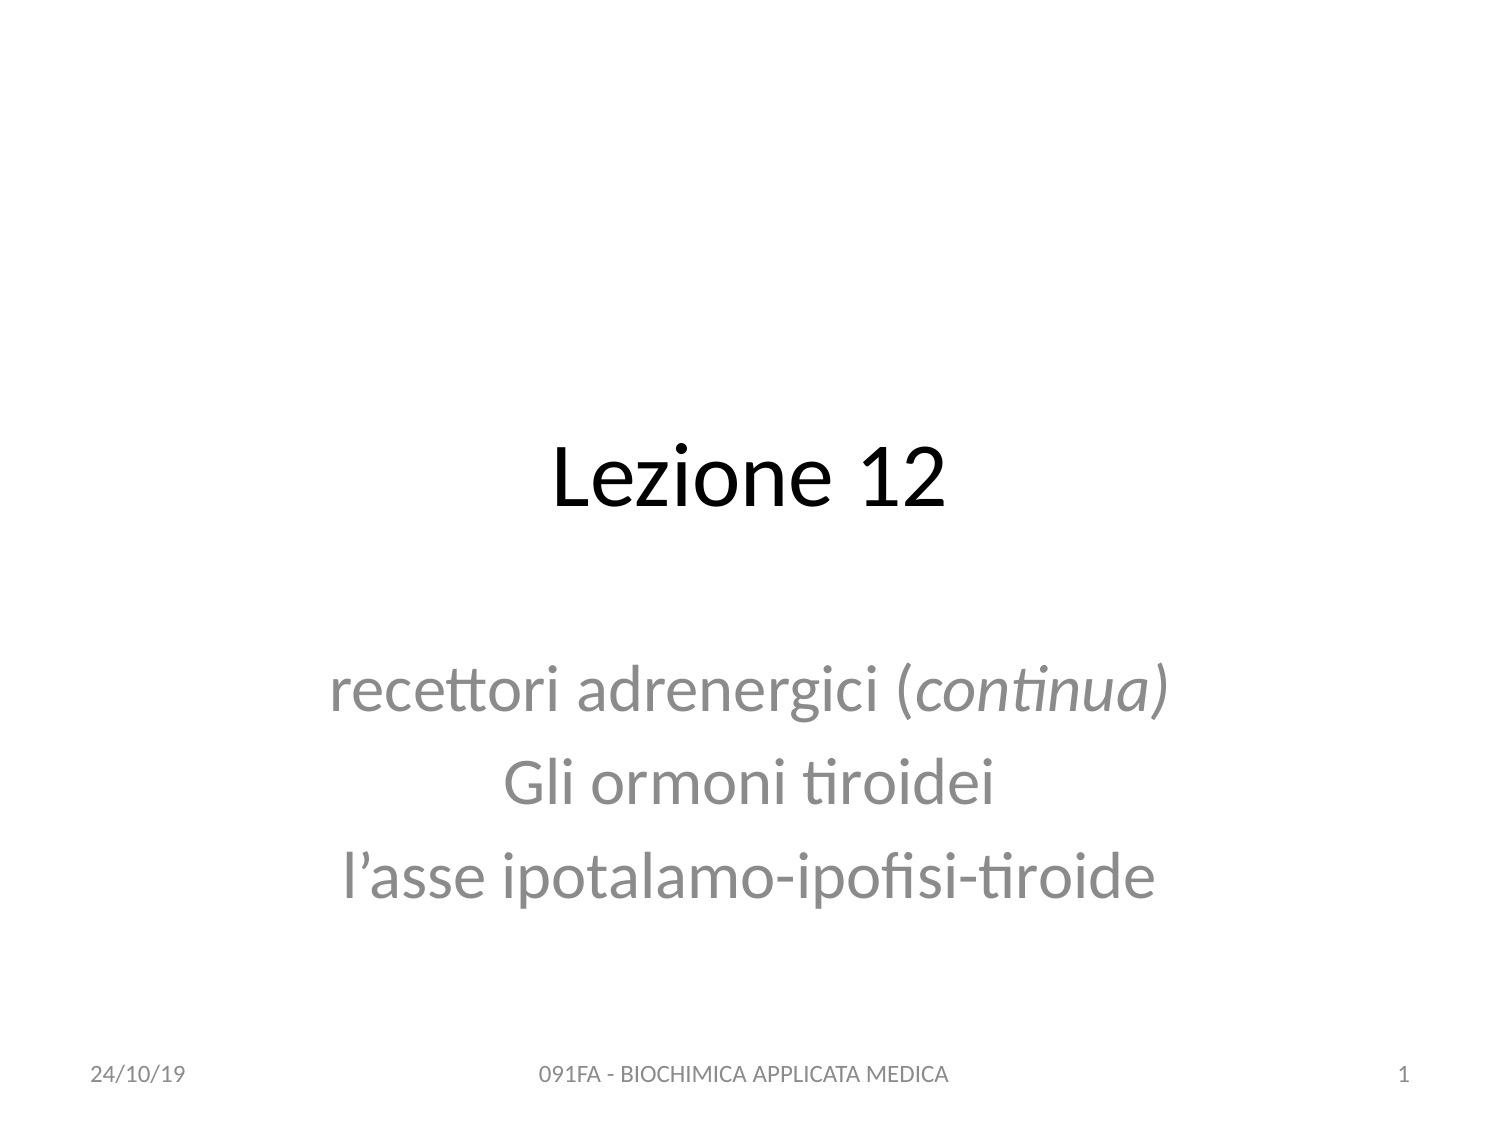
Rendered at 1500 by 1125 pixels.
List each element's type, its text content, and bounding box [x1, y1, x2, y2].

slide_number 1 [1074, 1042, 1425, 1103]
footer 091FA - BIOCHIMICA APPLICATA MEDICA [512, 1042, 988, 1103]
subtitle recettori adrenergici (continua) Gli ormoni tiroidei l’asse ipotalamo-ipofisi-tiroide [225, 637, 1275, 925]
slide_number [75, 1042, 425, 1103]
title Lezione 12 [112, 349, 1388, 591]
